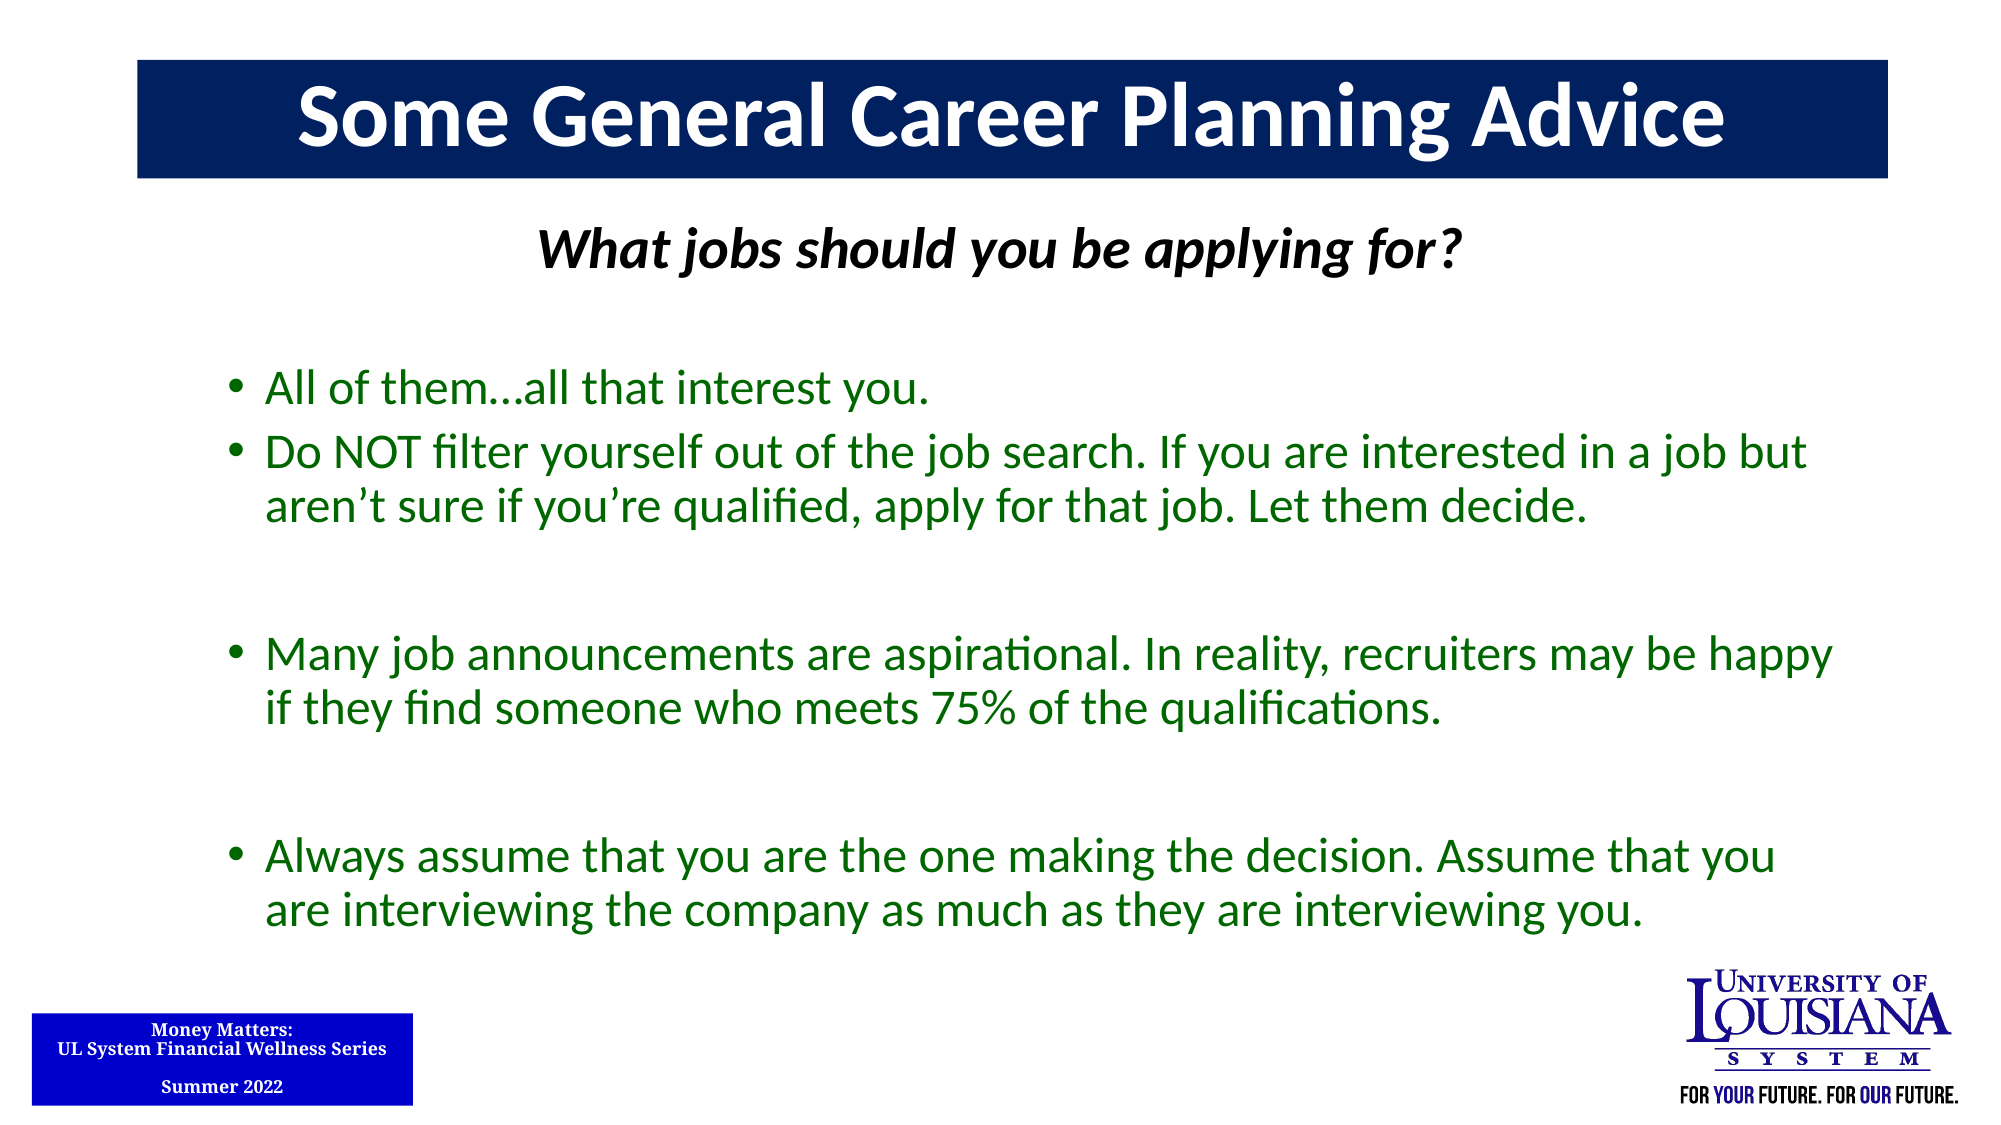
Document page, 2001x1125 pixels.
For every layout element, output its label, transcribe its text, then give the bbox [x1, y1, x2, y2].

picture [1655, 956, 1983, 1120]
list What jobs should you be applying for? All of them…all that interest you. Do NOT filter yourself out of the job search. If you are interested in a job but aren’t sure if you’re qualified, apply for that job. Let them decide. Many job announcements are aspirational. In reality, recruiters may be happy if they find someone who meets 75% of the qualifications. Always assume that you are the one making the decision. Assume that you are interviewing the company as much as they are interviewing you. [137, 210, 1863, 1014]
text_box Some General Career Planning Advice [137, 59, 1888, 179]
